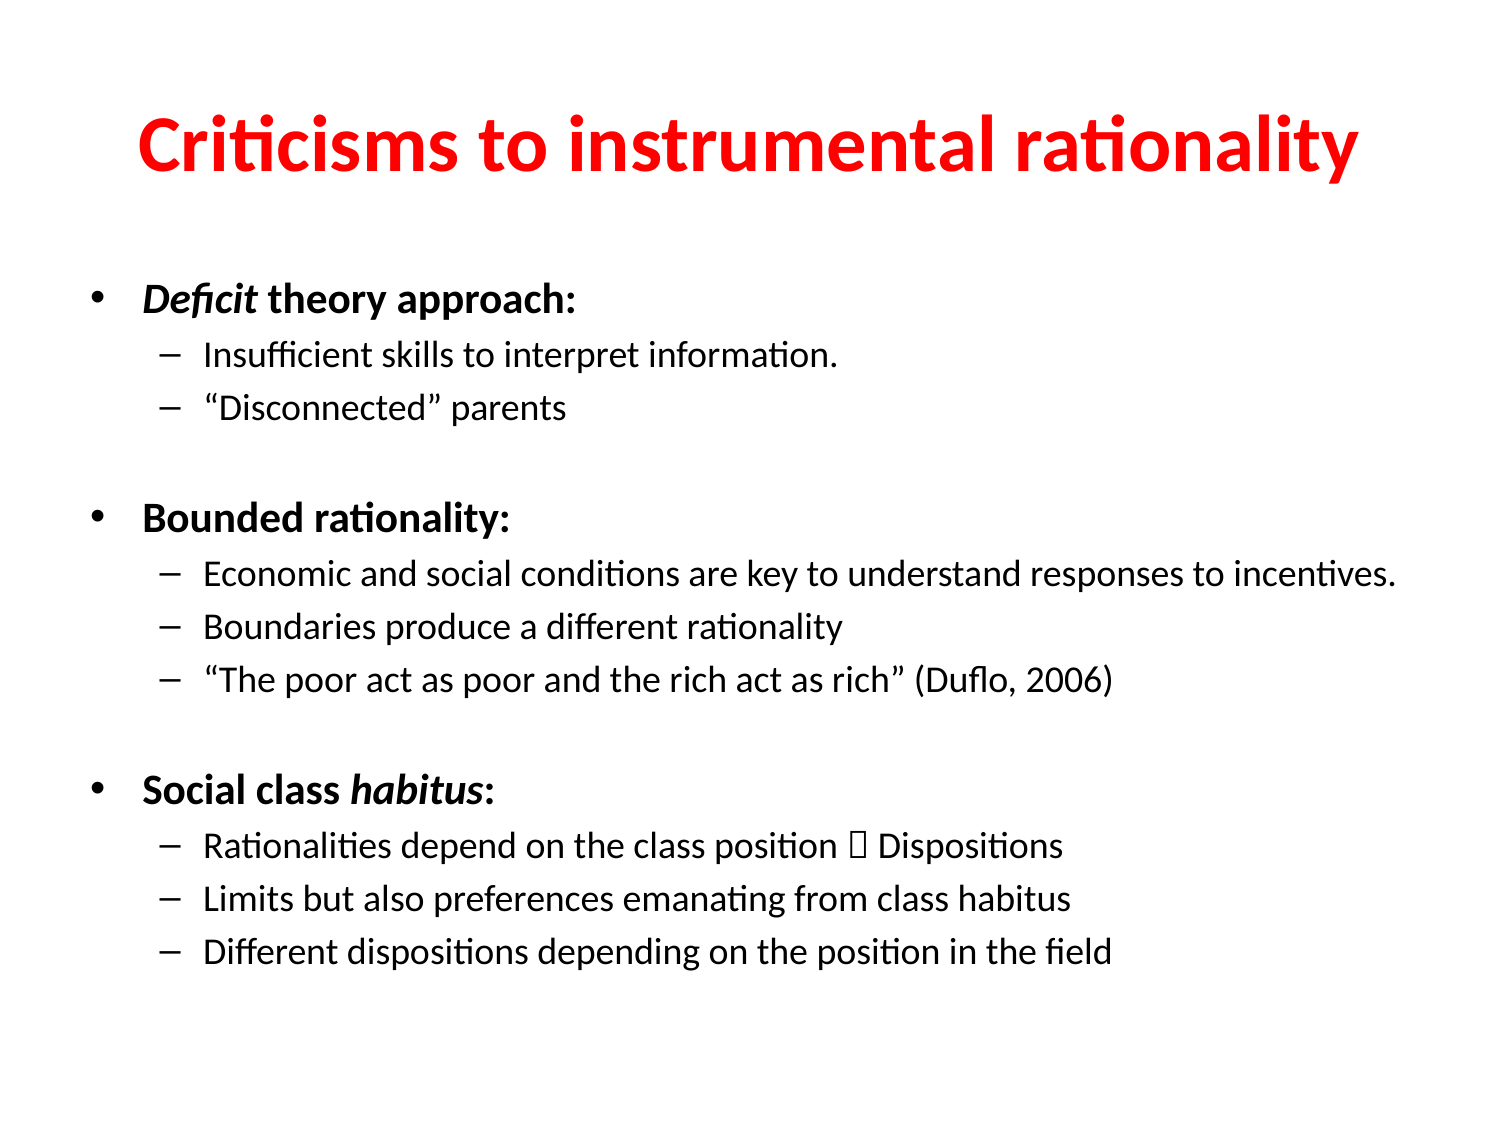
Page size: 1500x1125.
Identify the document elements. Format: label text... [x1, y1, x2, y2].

list Deficit theory approach: Insufficient skills to interpret information. “Disconnected” parents Bounded rationality: Economic and social conditions are key to understand responses to incentives. Boundaries produce a different rationality “The poor act as poor and the rich act as rich” (Duflo, 2006) Social class habitus: Rationalities depend on the class position  Dispositions Limits but also preferences emanating from class habitus Different dispositions depending on the position in the field [75, 262, 1425, 1005]
title Criticisms to instrumental rationality [75, 45, 1425, 233]
